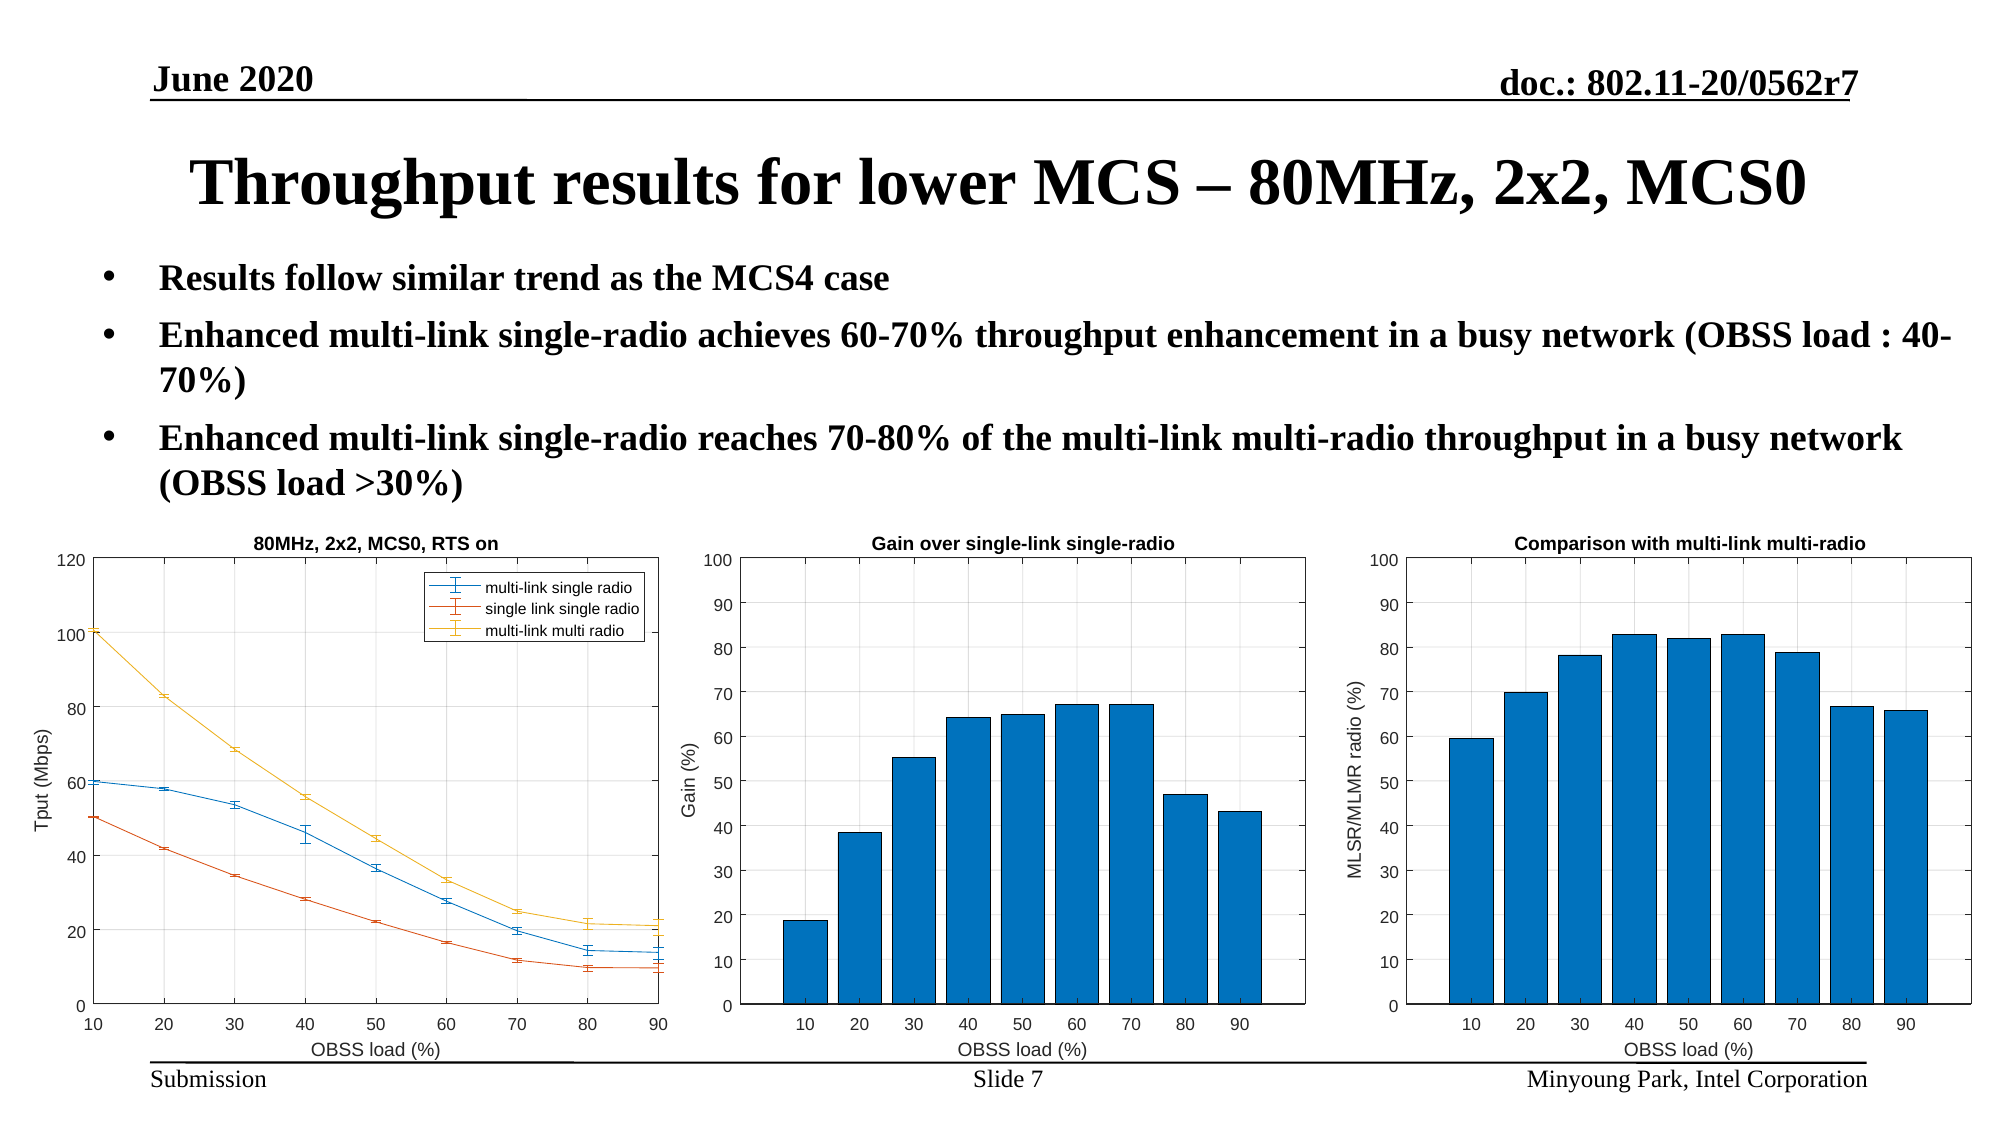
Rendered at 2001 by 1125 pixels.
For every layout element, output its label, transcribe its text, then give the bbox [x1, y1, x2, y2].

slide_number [152, 54, 563, 100]
title Throughput results for lower MCS – 80MHz, 2x2, MCS0 [149, 112, 1850, 244]
list Results follow similar trend as the MCS4 case Enhanced multi-link single-radio achieves 60-70% throughput enhancement in a busy network (OBSS load : 40-70%) Enhanced multi-link single-radio reaches 70-80% of the multi-link multi-radio throughput in a busy network (OBSS load >30%) [87, 245, 1988, 515]
picture [0, 517, 2000, 1063]
slide_number Slide 7 [950, 1071, 1067, 1123]
footer Minyoung Park, Intel Corporation [1171, 1071, 1869, 1093]
